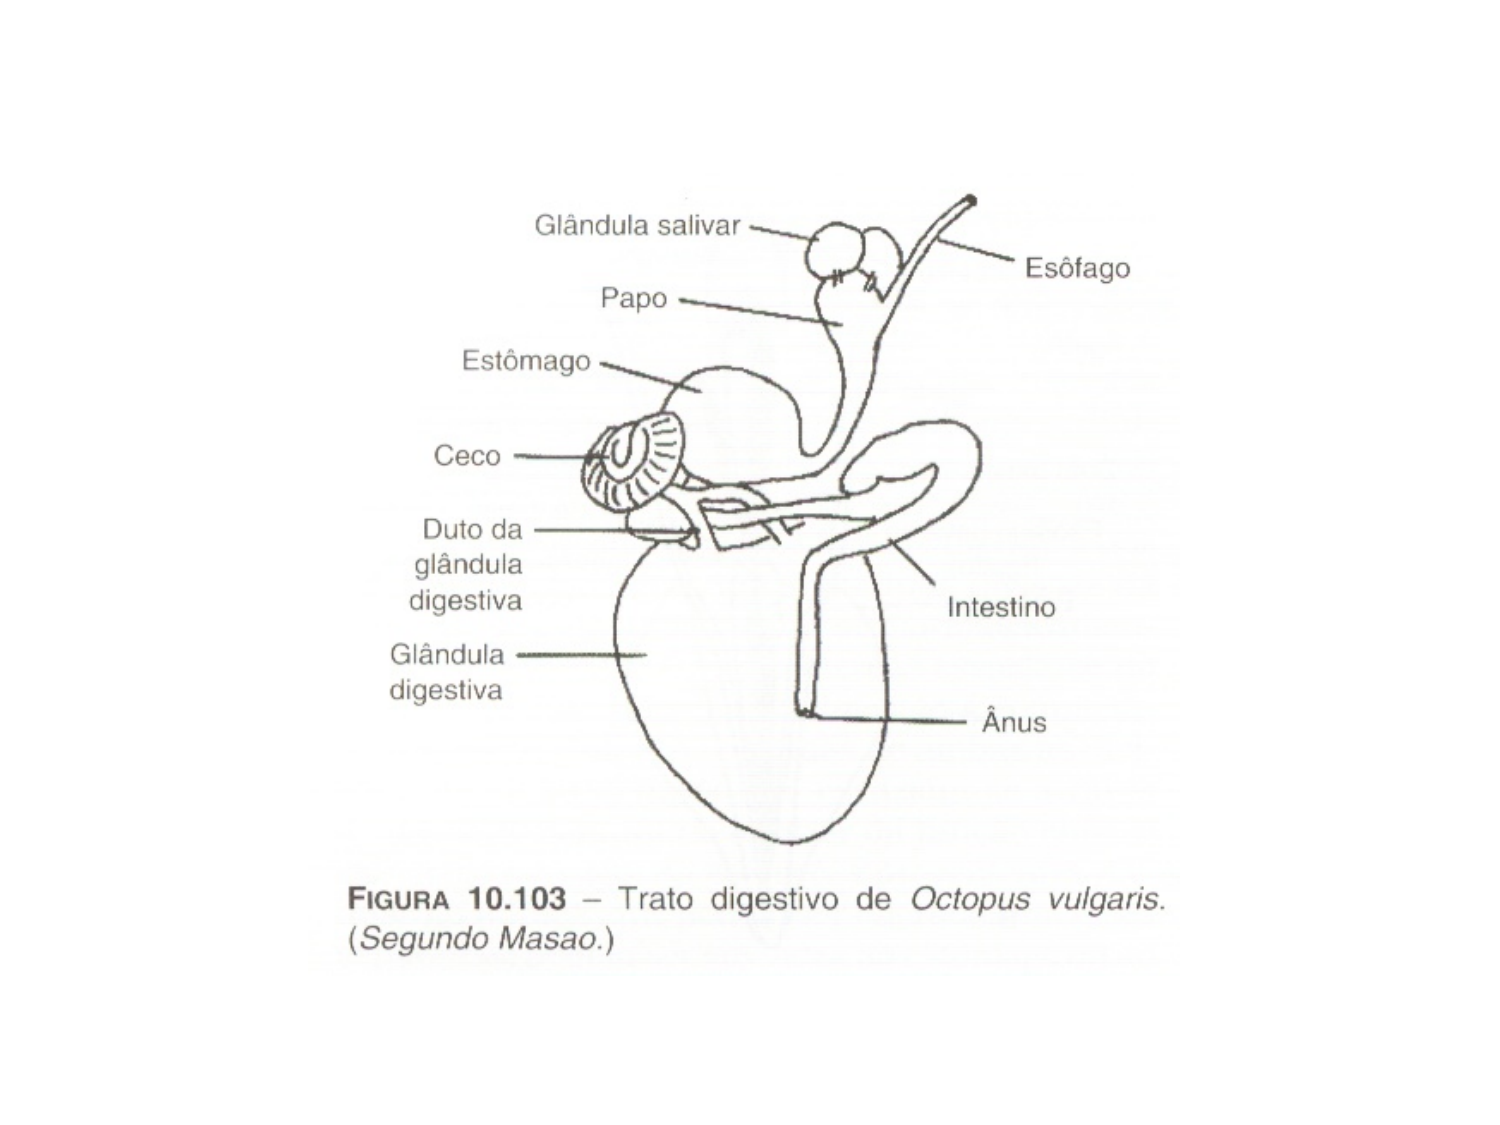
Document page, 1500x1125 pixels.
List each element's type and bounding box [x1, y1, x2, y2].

list [308, 160, 1181, 977]
